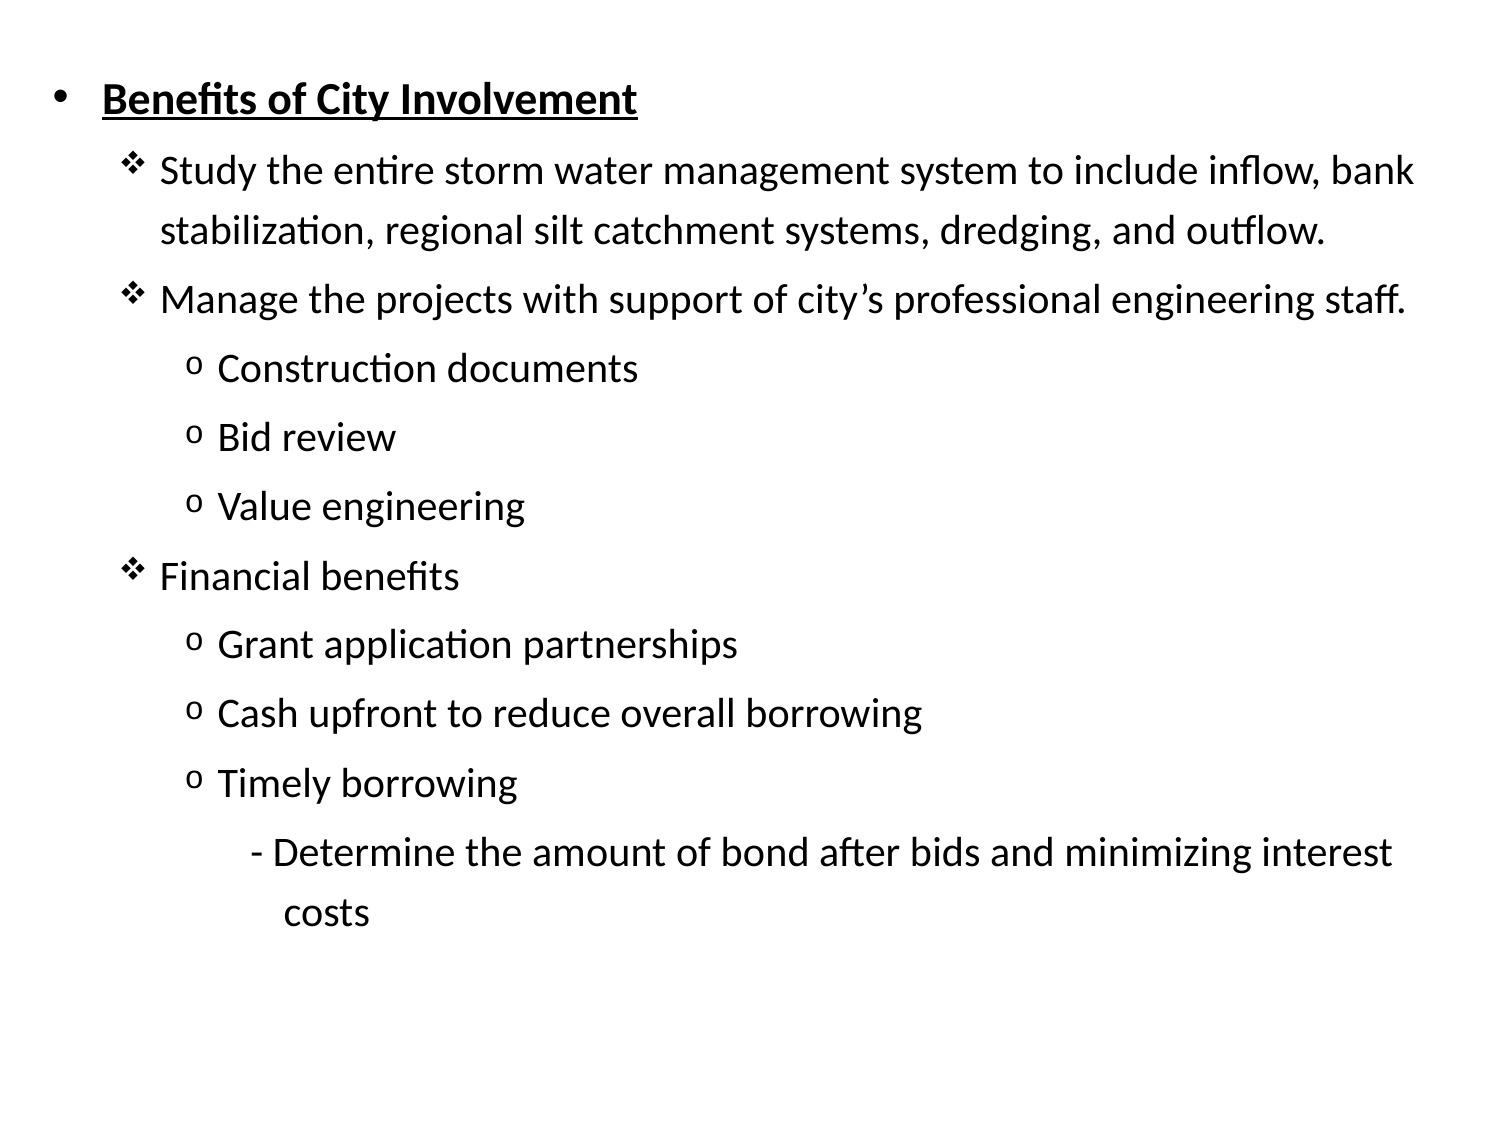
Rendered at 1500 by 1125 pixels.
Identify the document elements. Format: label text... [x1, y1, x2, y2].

list Benefits of City Involvement Study the entire storm water management system to include inflow, bank stabilization, regional silt catchment systems, dredging, and outflow. Manage the projects with support of city’s professional engineering staff. Construction documents Bid review Value engineering Financial benefits Grant application partnerships Cash upfront to reduce overall borrowing Timely borrowing - Determine the amount of bond after bids and minimizing interest costs [37, 50, 1463, 1100]
